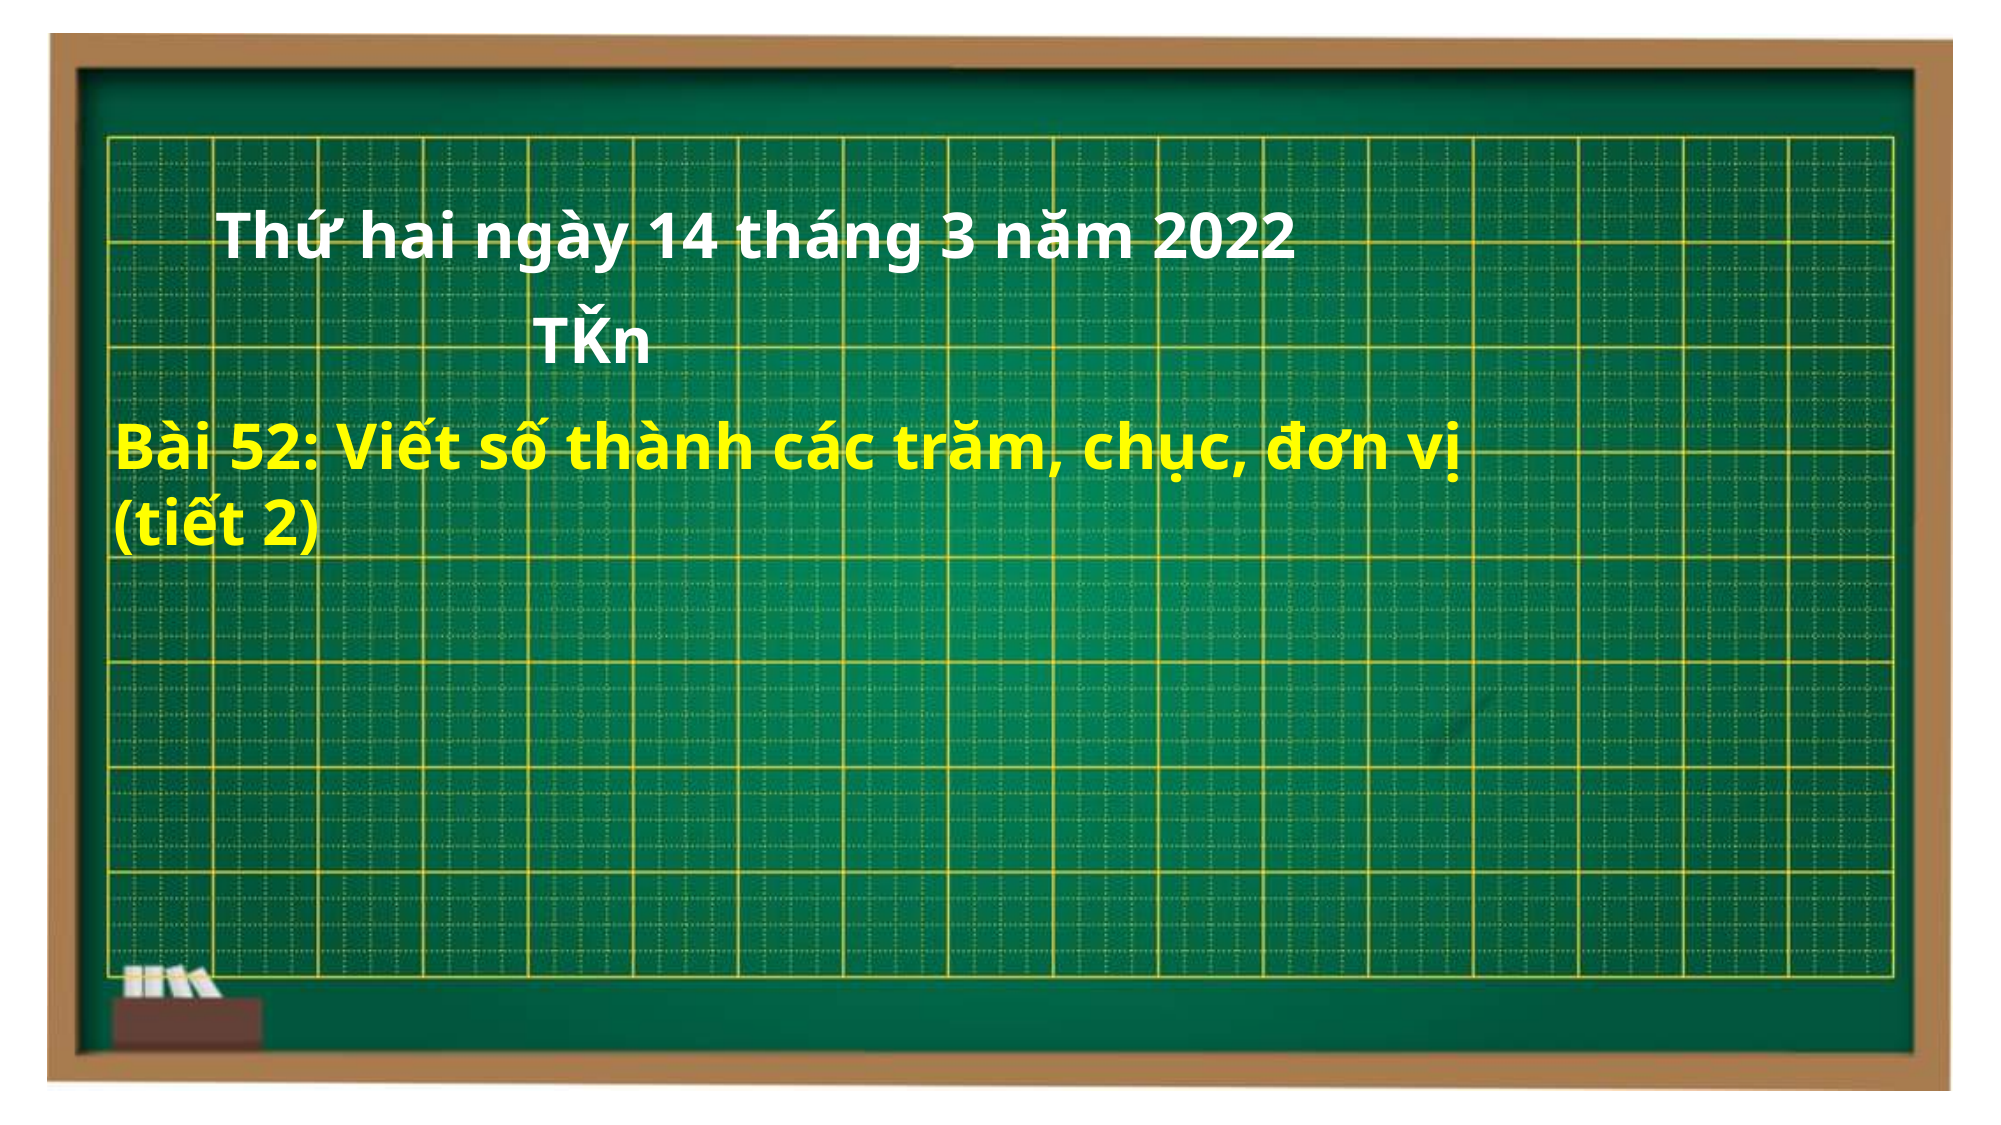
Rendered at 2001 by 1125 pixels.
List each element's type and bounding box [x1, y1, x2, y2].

picture [47, 33, 1953, 1092]
